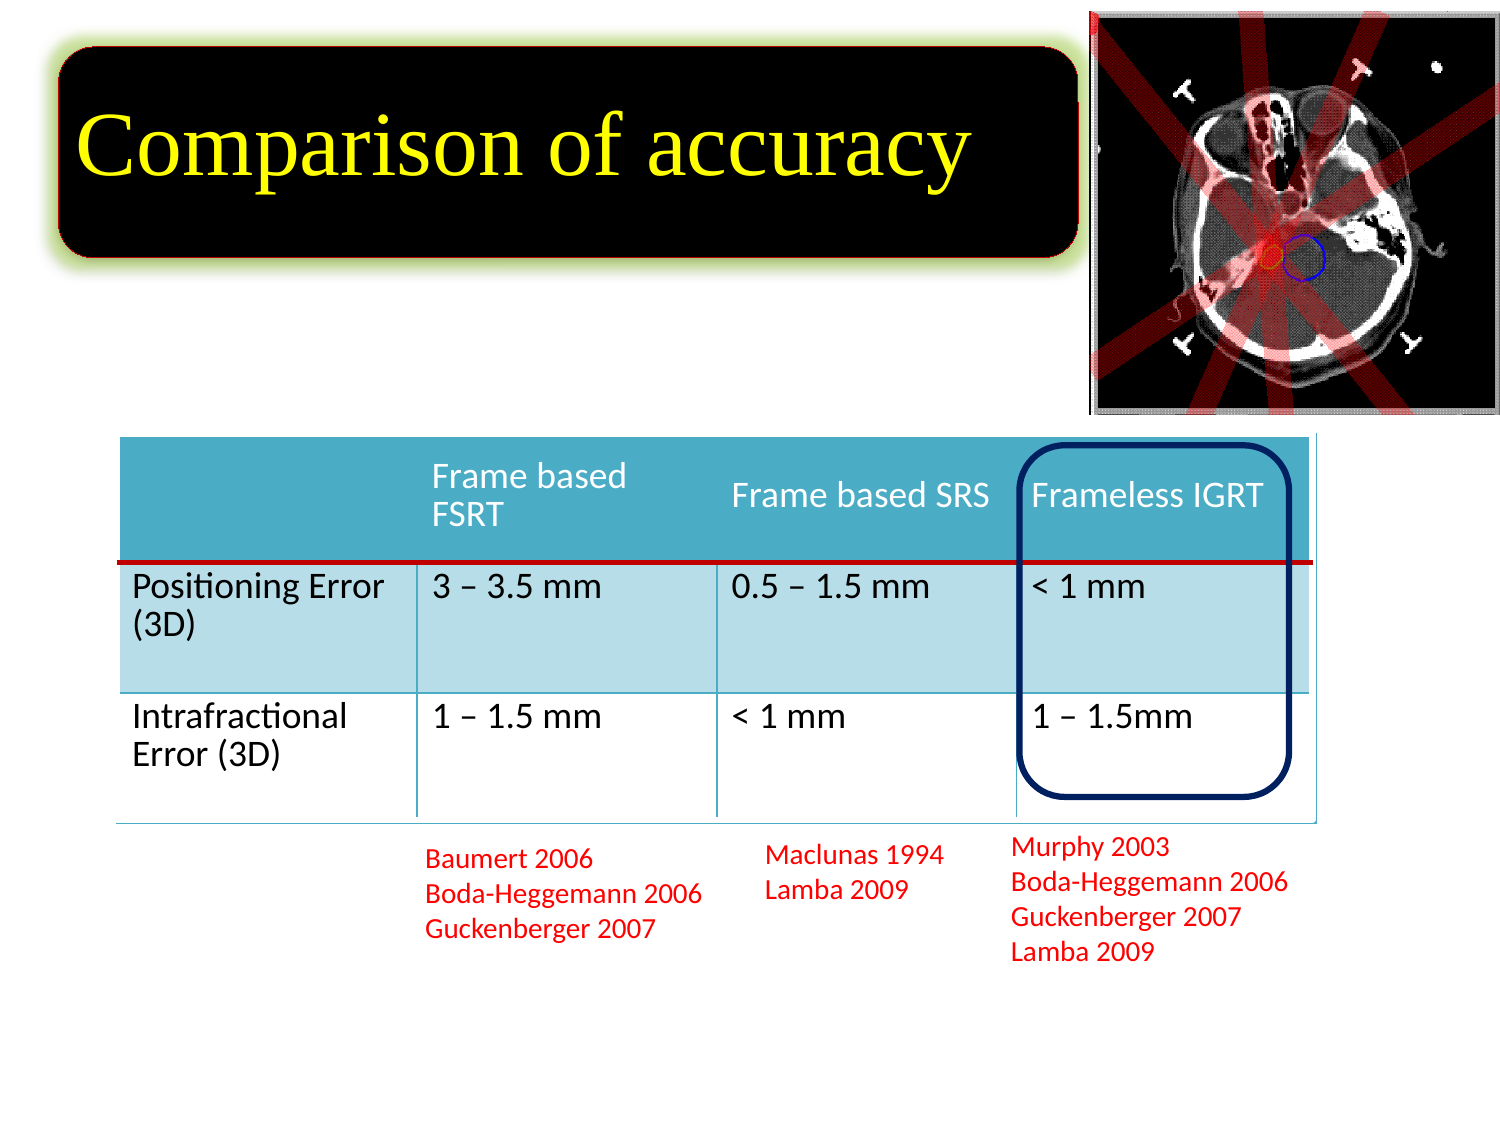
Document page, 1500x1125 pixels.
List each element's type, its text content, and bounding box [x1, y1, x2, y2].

text_box Maclunas 1994 Lamba 2009 [749, 828, 996, 913]
text_box Murphy 2003 Boda-Heggemann 2006 Guckenberger 2007 Lamba 2009 [996, 820, 1500, 975]
title Comparison of accuracy [0, 45, 1084, 233]
text_box [1017, 571, 1292, 799]
text_box [60, 233, 1077, 258]
text_box [115, 431, 1315, 822]
text_box Baumert 2006 Boda-Heggemann 2006 Guckenberger 2007 [410, 831, 809, 952]
text_box [1017, 443, 1292, 561]
picture [1089, 11, 1500, 415]
